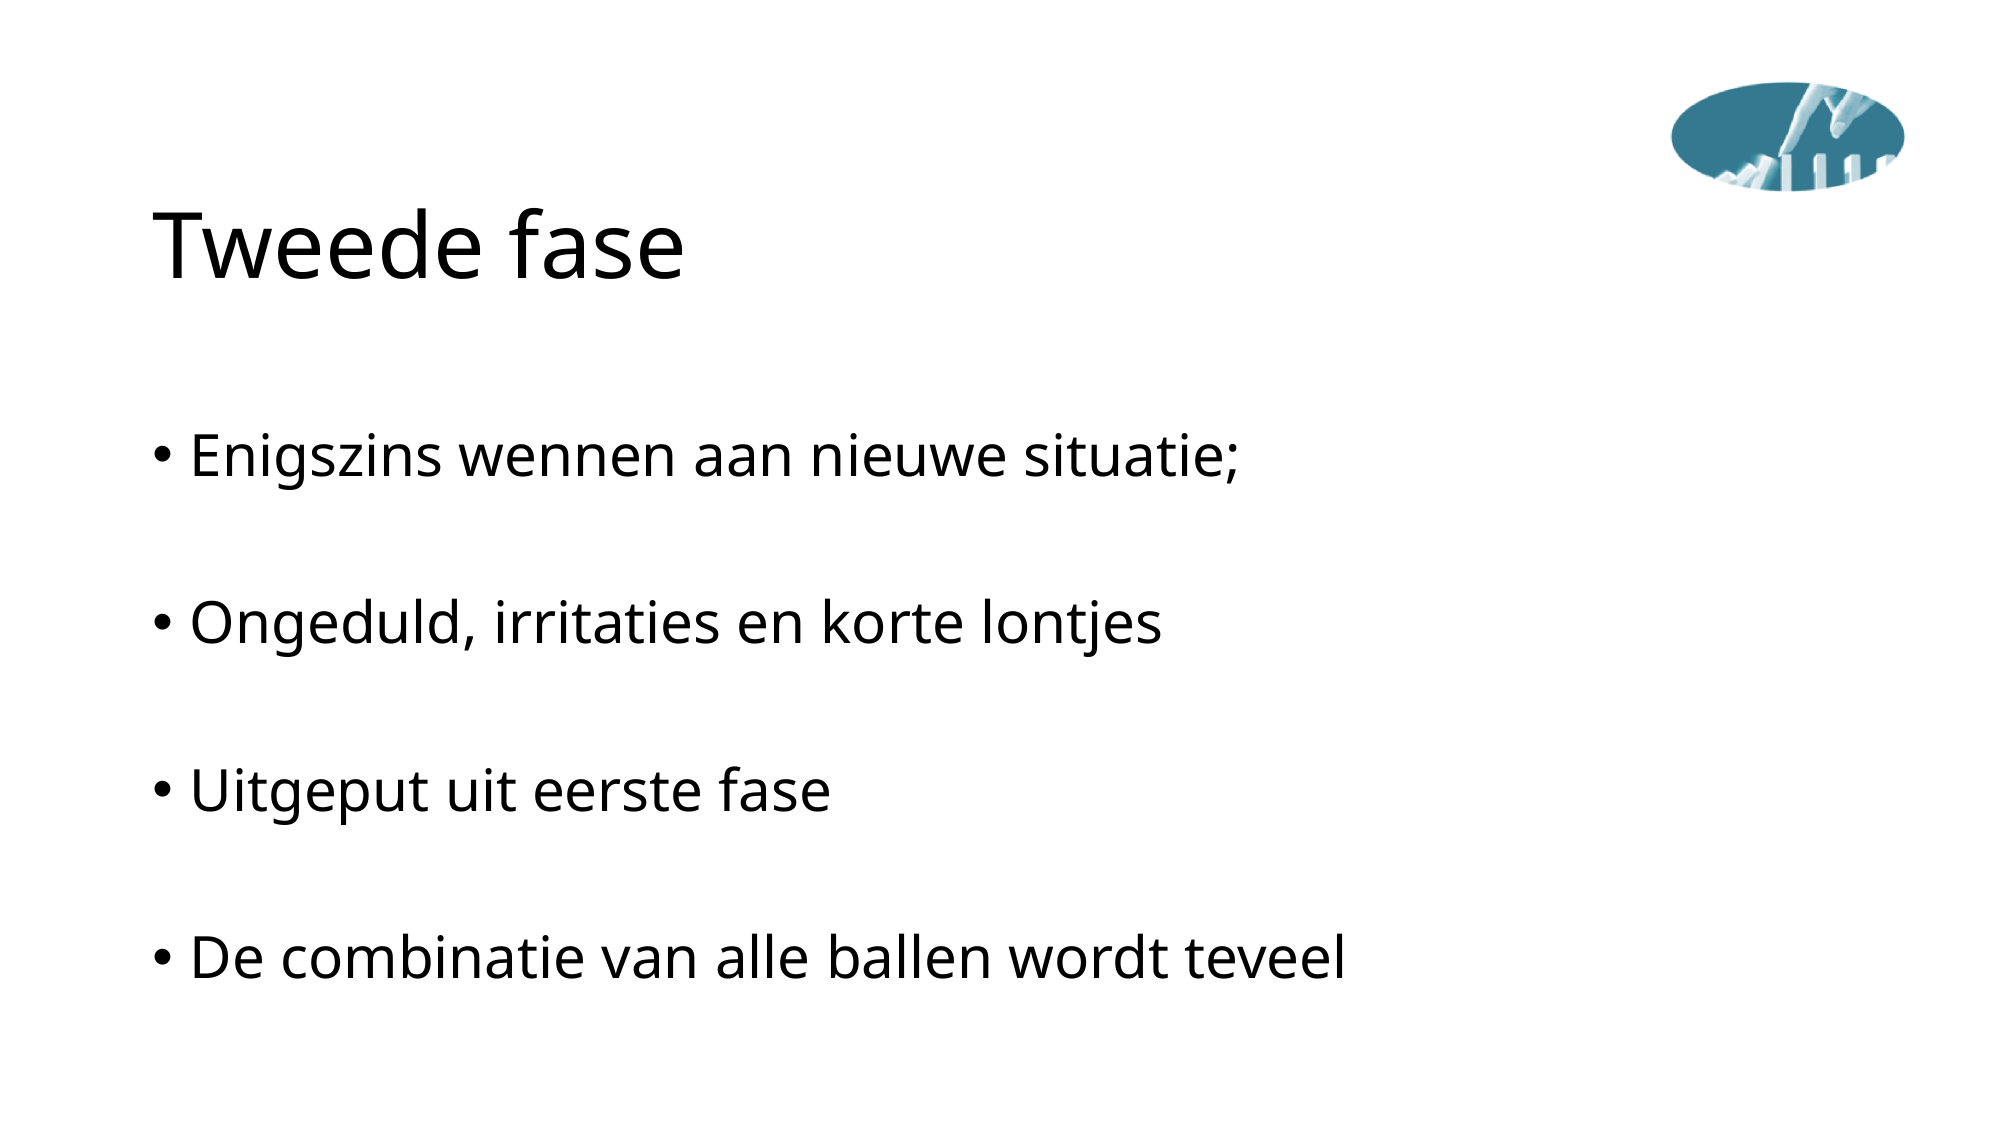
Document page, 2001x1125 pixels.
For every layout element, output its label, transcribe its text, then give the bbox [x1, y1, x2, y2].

list Enigszins wennen aan nieuwe situatie; Ongeduld, irritaties en korte lontjes Uitgeput uit eerste fase De combinatie van alle ballen wordt teveel [137, 327, 1588, 1014]
picture [1669, 79, 1905, 193]
title Tweede fase [137, 59, 1863, 439]
